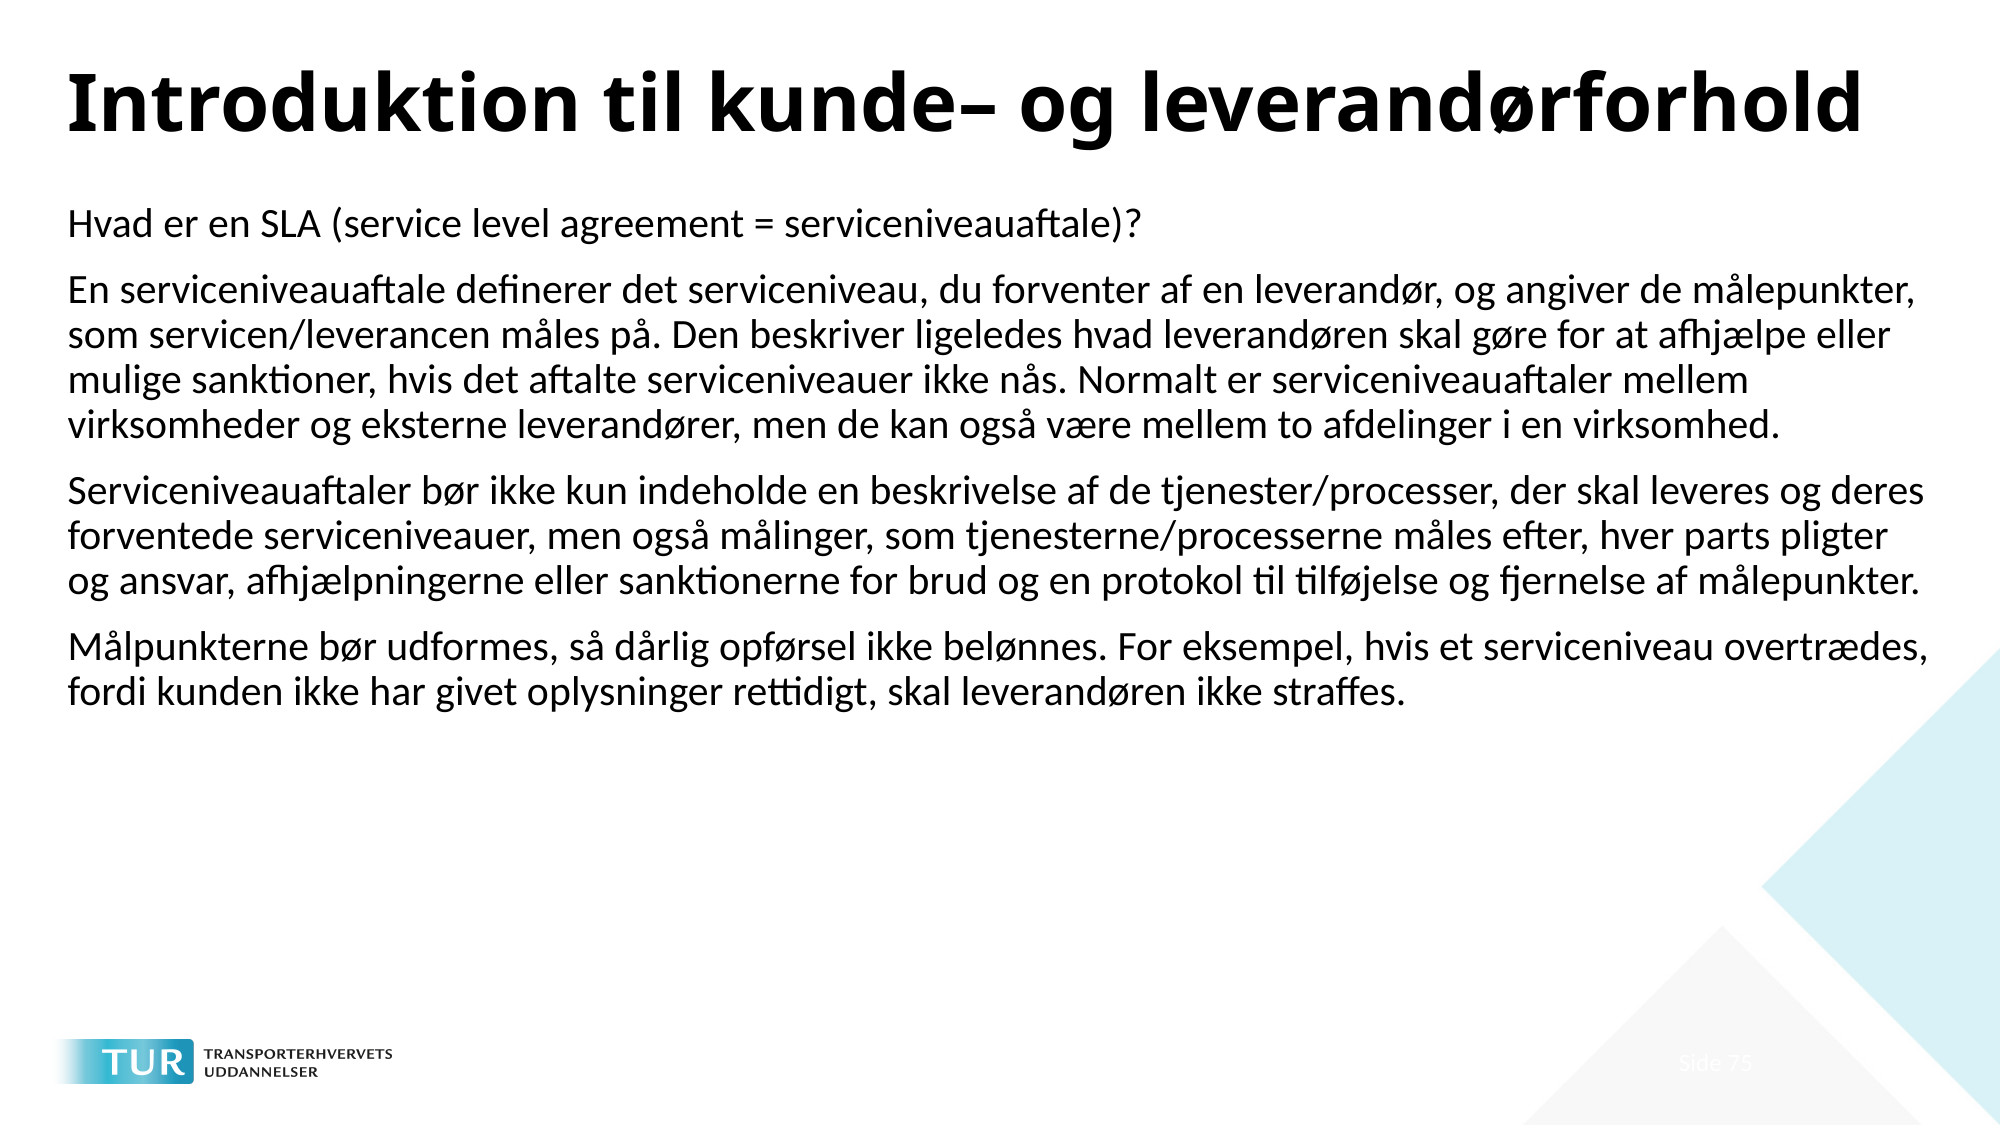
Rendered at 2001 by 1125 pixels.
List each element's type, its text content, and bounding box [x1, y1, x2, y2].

title Introduktion til kunde– og leverandørforhold [52, 21, 1948, 190]
picture [0, 0, 2000, 1125]
list Hvad er en SLA (service level agreement = serviceniveauaftale)? En serviceniveauaftale definerer det serviceniveau, du forventer af en leverandør, og angiver de målepunkter, som servicen/leverancen måles på. Den beskriver ligeledes hvad leverandøren skal gøre for at afhjælpe eller mulige sanktioner, hvis det aftalte serviceniveauer ikke nås. Normalt er serviceniveauaftaler mellem virksomheder og eksterne leverandører, men de kan også være mellem to afdelinger i en virksomhed. Serviceniveauaftaler bør ikke kun indeholde en beskrivelse af de tjenester/processer, der skal leveres og deres forventede serviceniveauer, men også målinger, som tjenesterne/processerne måles efter, hver parts pligter og ansvar, afhjælpningerne eller sanktionerne for brud og en protokol til tilføjelse og fjernelse af målepunkter. Målpunkterne bør udformes, så dårlig opførsel ikke belønnes. For eksempel, hvis et serviceniveau overtrædes, fordi kunden ikke har givet oplysninger rettidigt, skal leverandøren ikke straffes. [52, 194, 1948, 1046]
